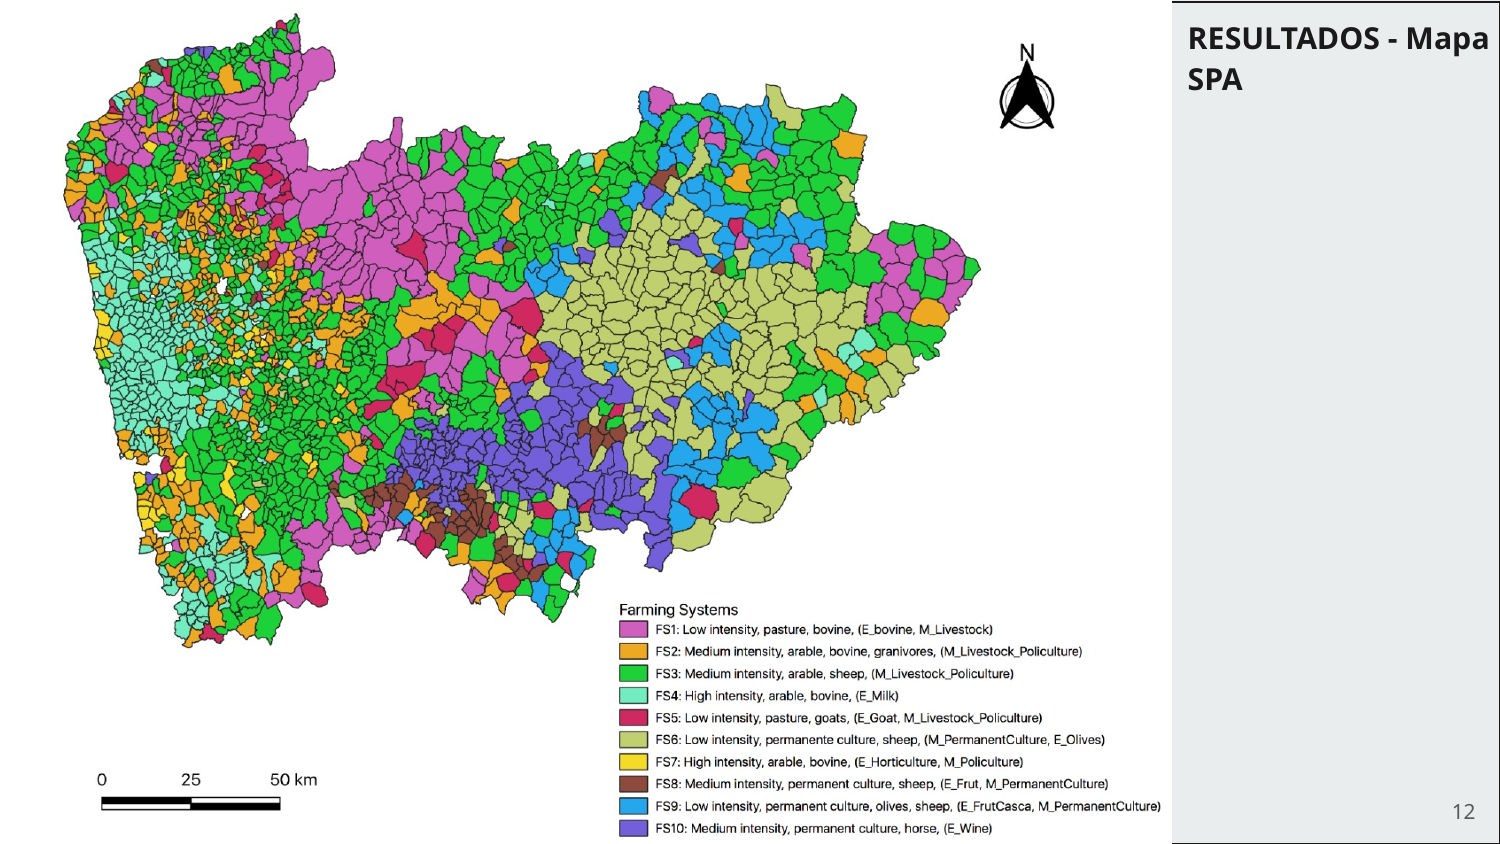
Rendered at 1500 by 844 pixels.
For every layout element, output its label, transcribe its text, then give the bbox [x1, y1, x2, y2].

picture [0, 0, 1172, 844]
slide_number 12 [1400, 779, 1491, 844]
text_box [1176, 116, 1500, 844]
title RESULTADOS - Mapa SPA [1174, 1, 1500, 116]
